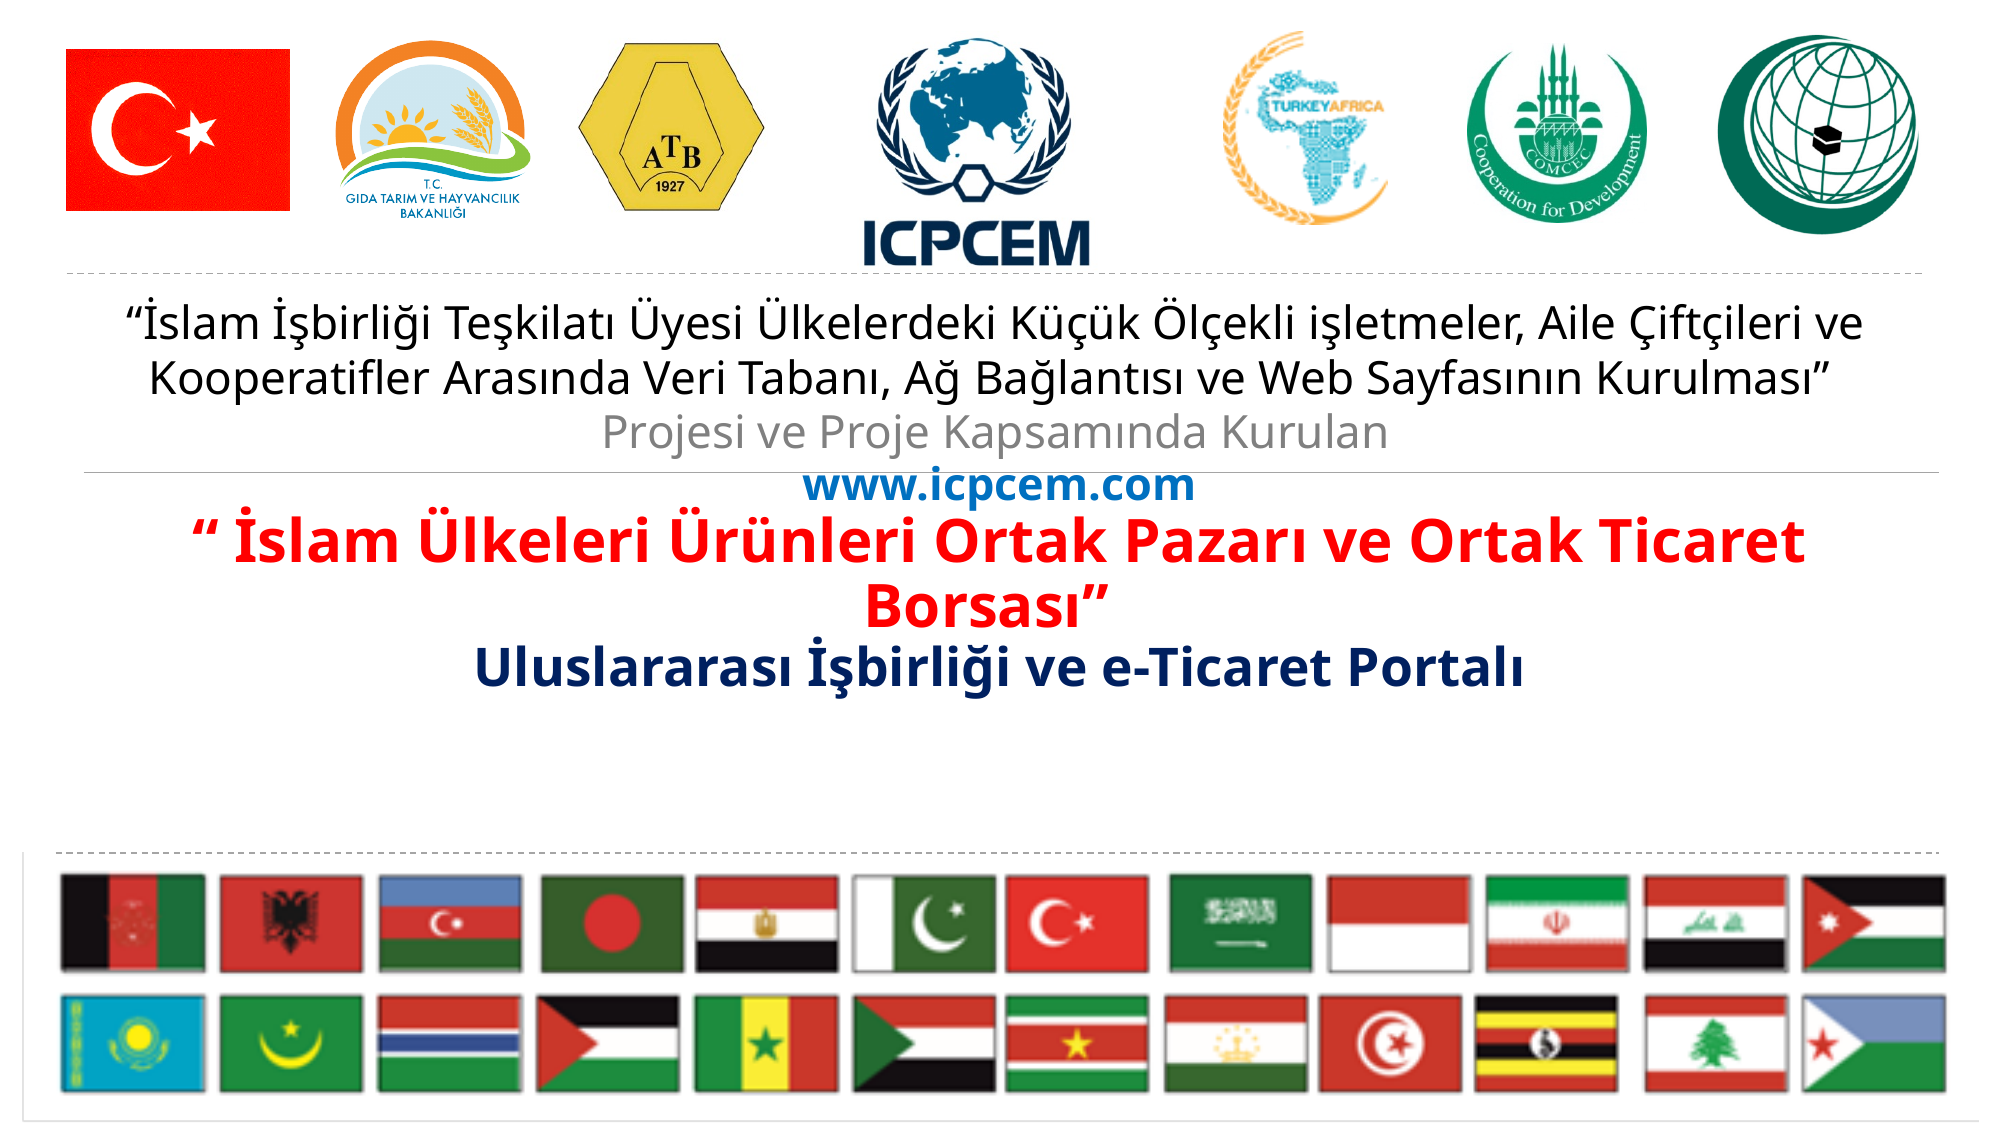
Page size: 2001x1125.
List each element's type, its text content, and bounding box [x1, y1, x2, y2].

text_box “İslam İşbirliği Teşkilatı Üyesi Ülkelerdeki Küçük Ölçekli işletmeler, Aile Çiftçileri ve Kooperatifler Arasında Veri Tabanı, Ağ Bağlantısı ve Web Sayfasının Kurulması” Projesi ve Proje Kapsamında Kurulan [75, 285, 1917, 466]
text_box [66, 48, 290, 211]
picture [21, 852, 1979, 1125]
picture [1467, 43, 1647, 223]
title www.icpcem.com “ İslam Ülkeleri Ürünleri Ortak Pazarı ve Ortak Ticaret Borsası” Uluslararası İşbirliği ve e-Ticaret Portalı [39, 452, 1961, 706]
picture [577, 22, 1196, 273]
picture [1223, 31, 1388, 225]
picture [1711, 28, 1925, 240]
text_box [322, 19, 544, 240]
